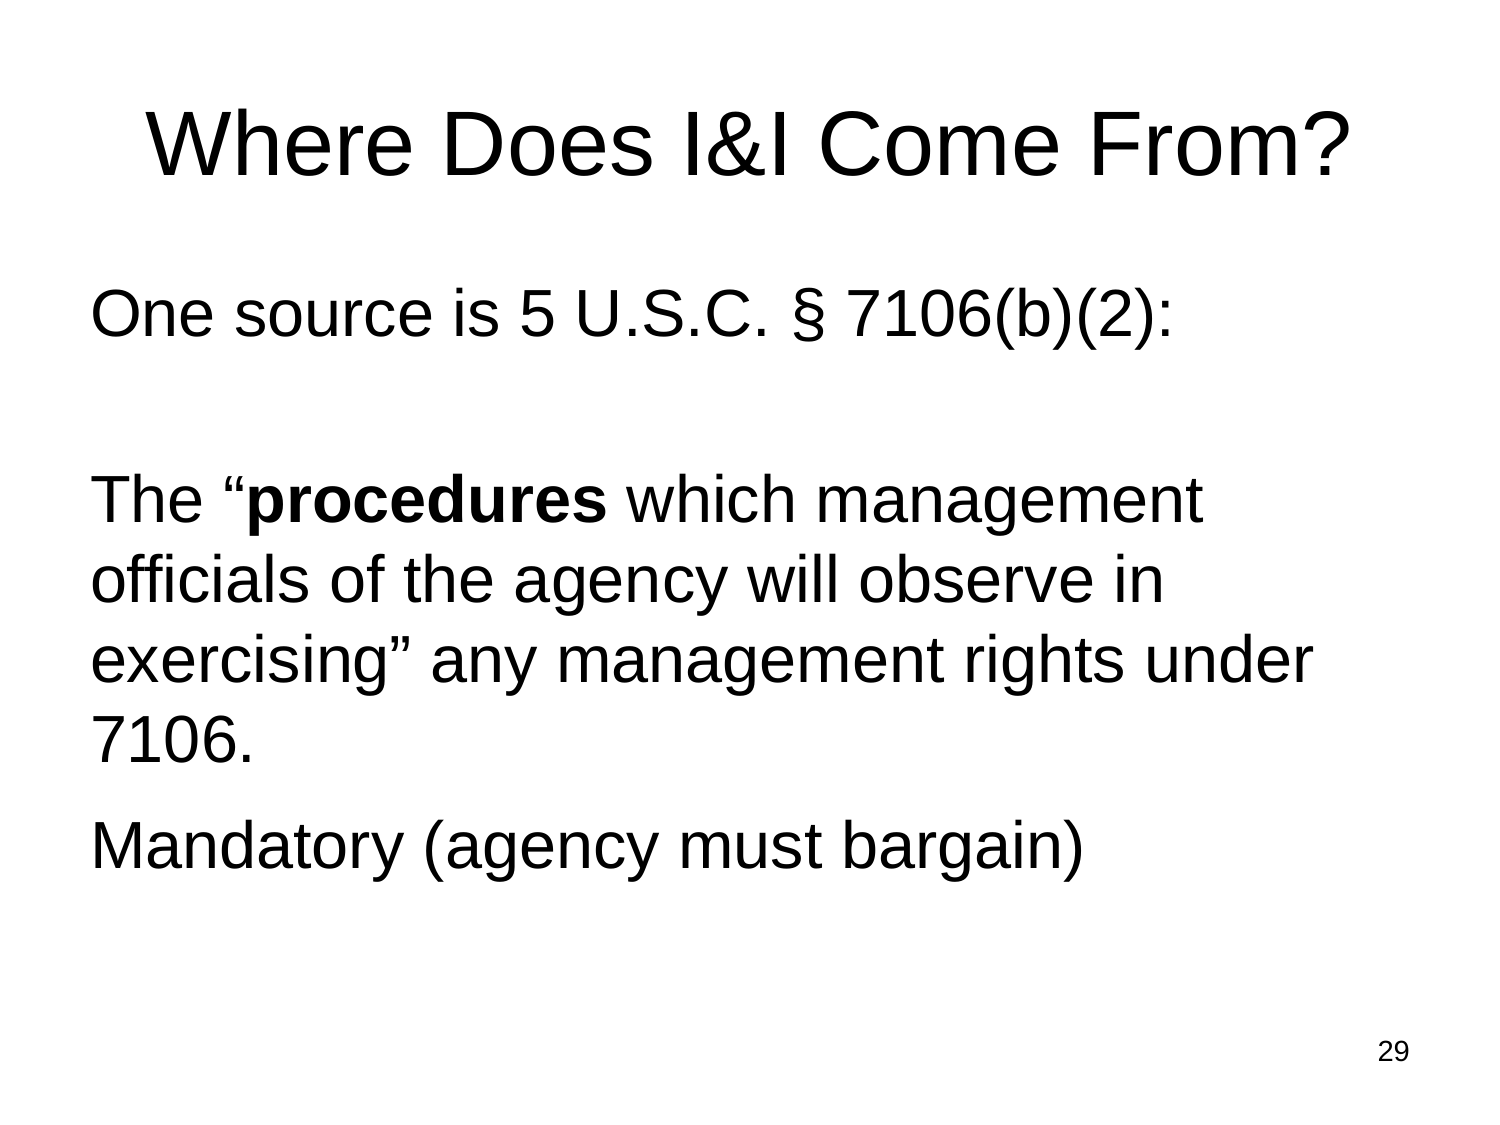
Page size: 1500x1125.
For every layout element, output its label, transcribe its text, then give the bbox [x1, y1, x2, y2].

slide_number 29 [1074, 1024, 1426, 1103]
title Where Does I&I Come From? [74, 44, 1426, 233]
list One source is 5 U.S.C. § 7106(b)(2): The “procedures which management officials of the agency will observe in exercising” any management rights under 7106. Mandatory (agency must bargain) [74, 262, 1426, 1006]
